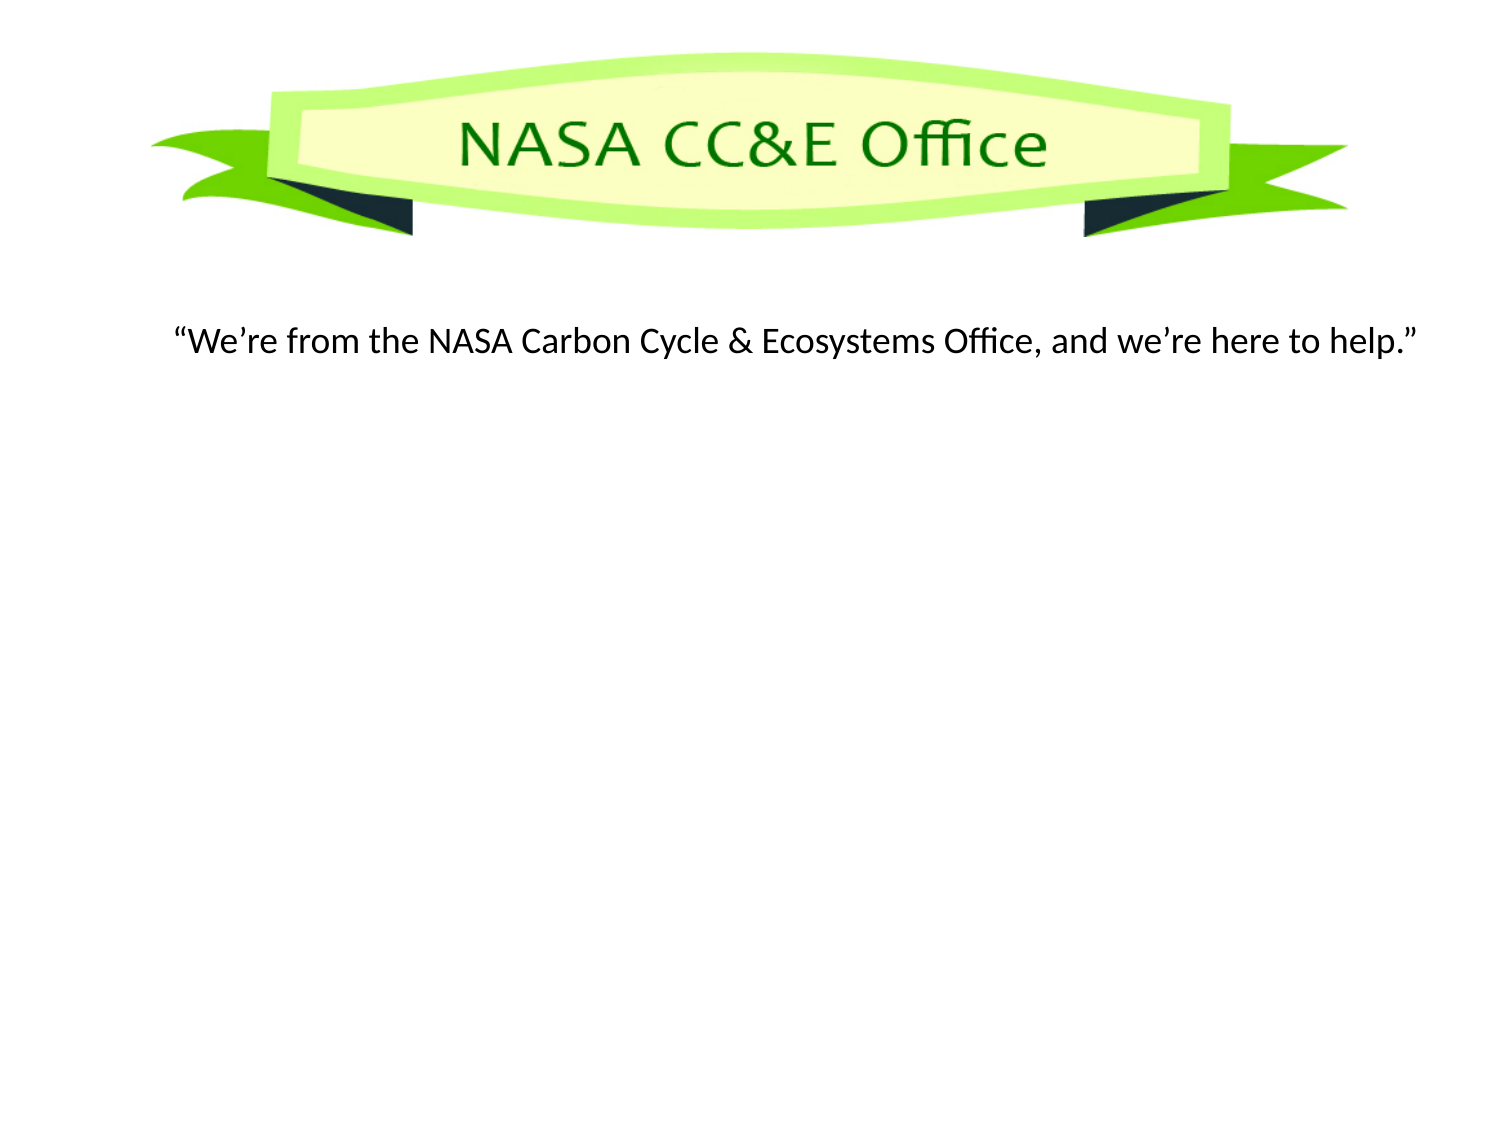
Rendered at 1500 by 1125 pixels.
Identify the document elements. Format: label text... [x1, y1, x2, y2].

picture [151, 40, 1349, 238]
text_box “We’re from the NASA Carbon Cycle & Ecosystems Office, and we’re here to help.” [157, 308, 1435, 369]
